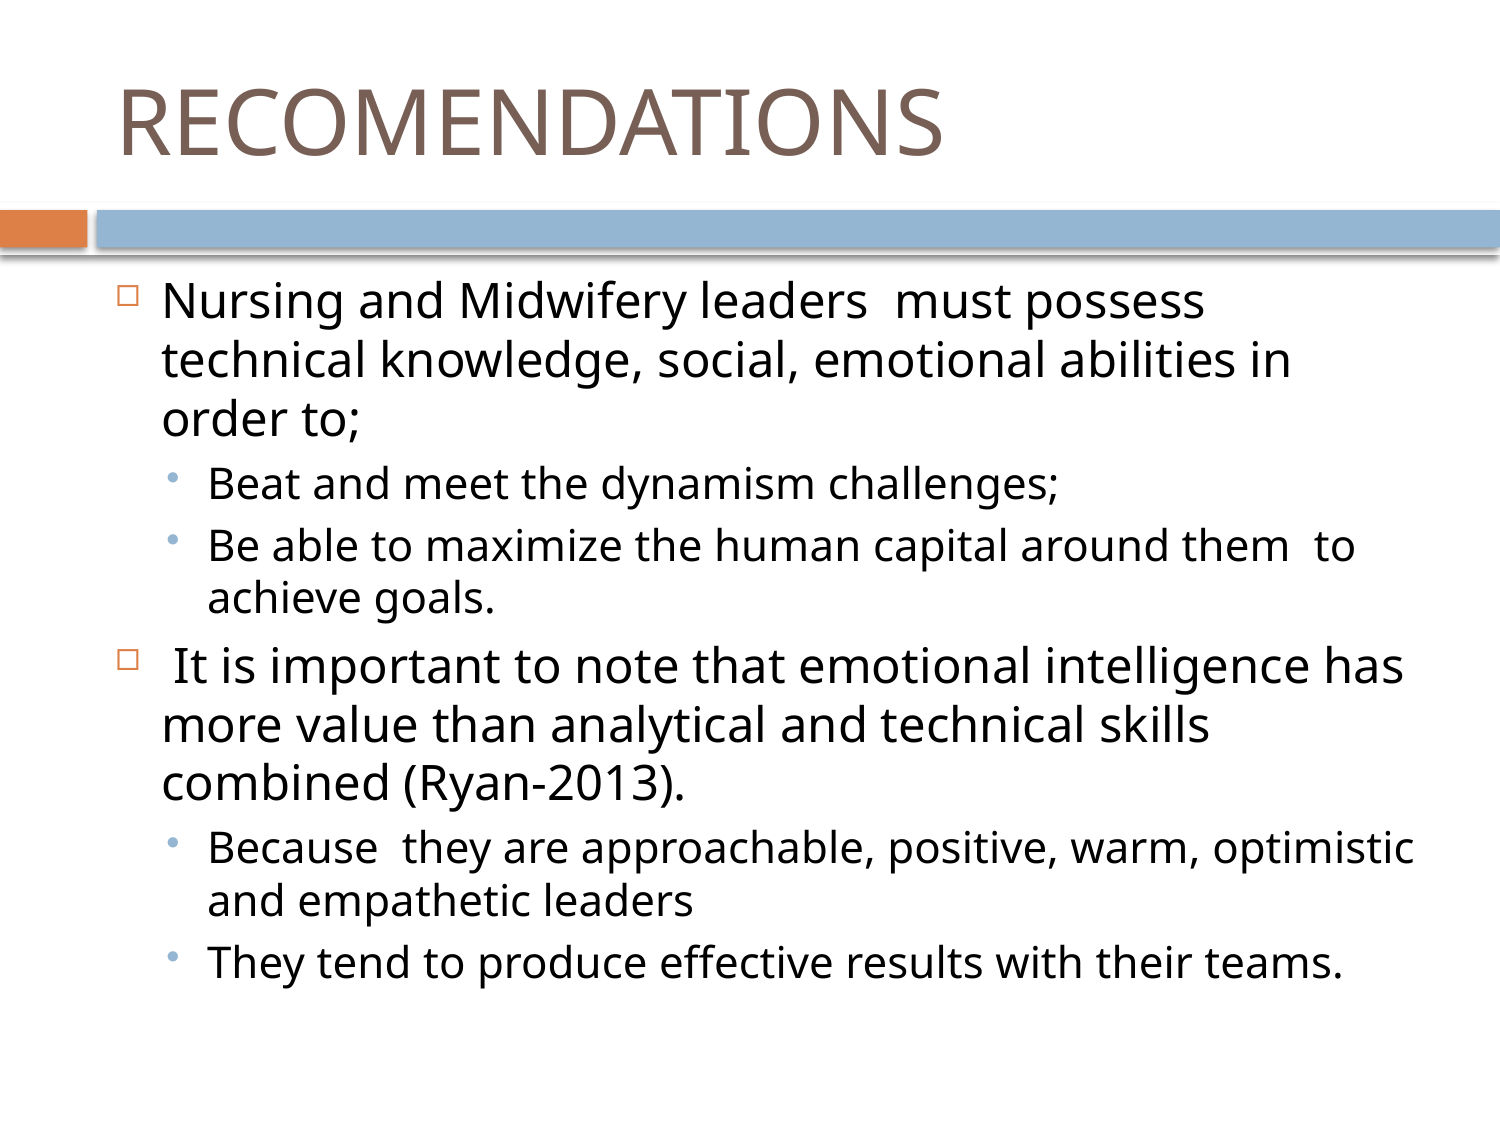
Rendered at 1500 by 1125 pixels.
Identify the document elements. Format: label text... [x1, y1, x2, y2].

list Nursing and Midwifery leaders must possess technical knowledge, social, emotional abilities in order to; Beat and meet the dynamism challenges; Be able to maximize the human capital around them to achieve goals. It is important to note that emotional intelligence has more value than analytical and technical skills combined (Ryan-2013). Because they are approachable, positive, warm, optimistic and empathetic leaders They tend to produce effective results with their teams. [100, 262, 1438, 1000]
title RECOMENDATIONS [100, 44, 1438, 193]
